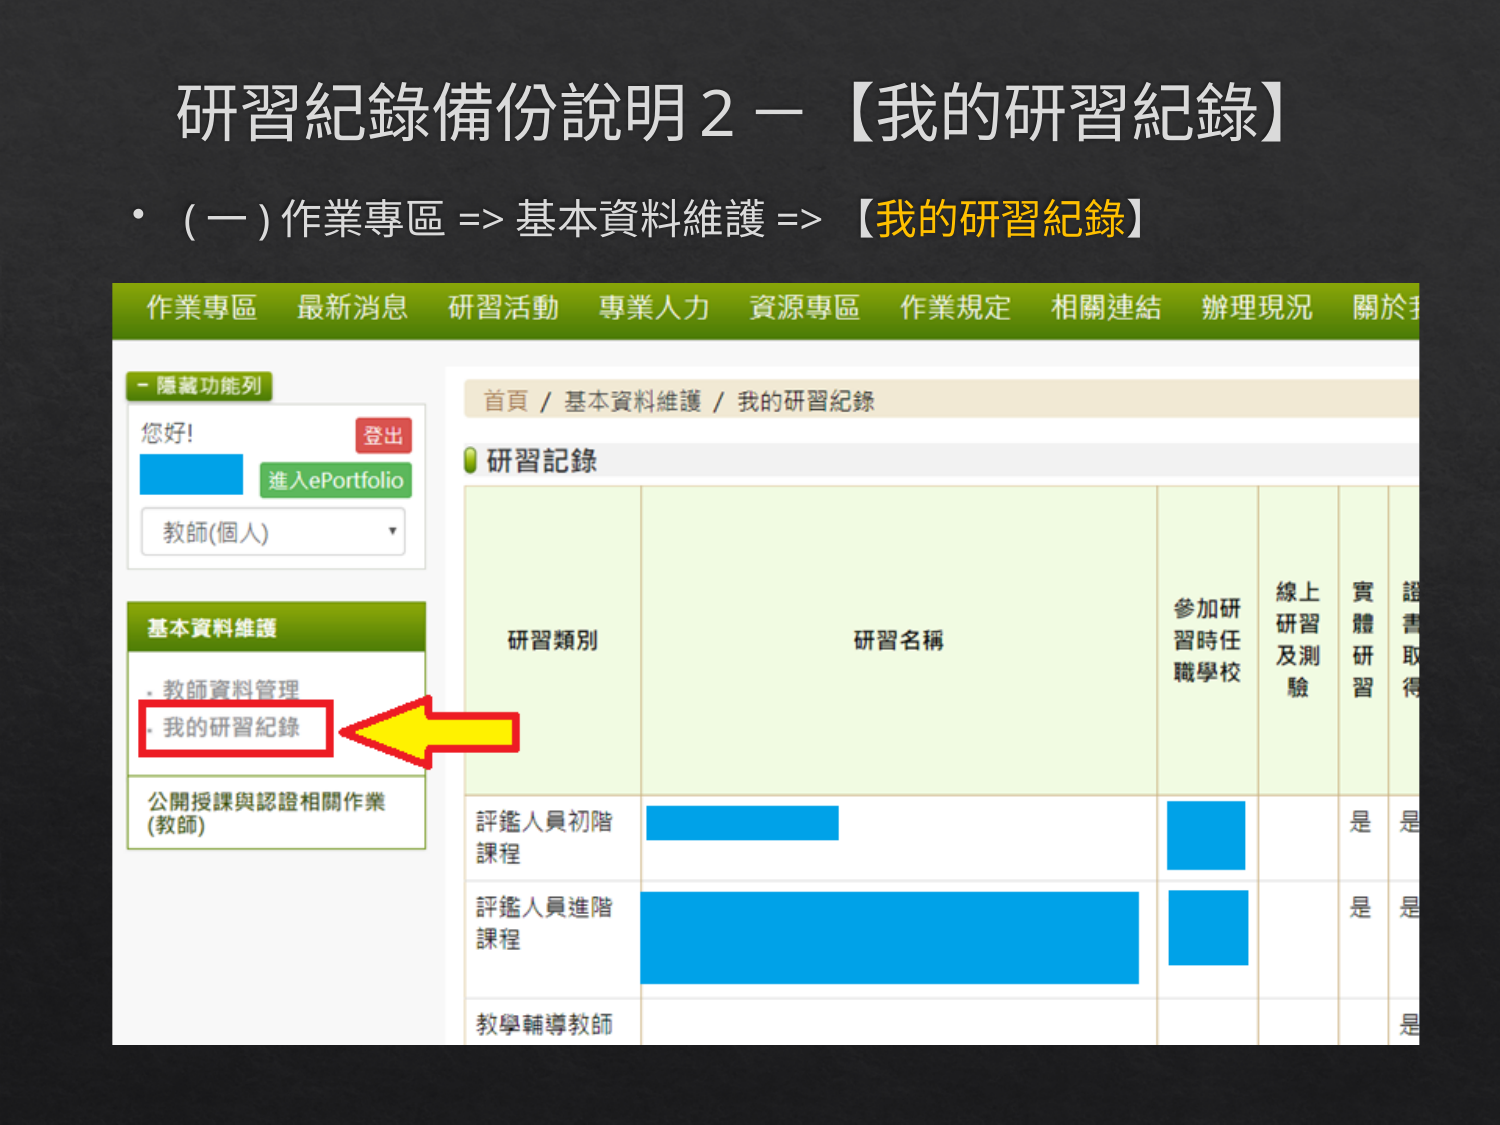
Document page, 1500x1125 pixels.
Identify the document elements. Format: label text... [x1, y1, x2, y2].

picture [112, 283, 1420, 1045]
list (一)作業專區=>基本資料維護=>【我的研習紀錄】 [112, 185, 1387, 280]
title 研習紀錄備份說明2－【我的研習紀錄】 [112, 31, 1387, 182]
